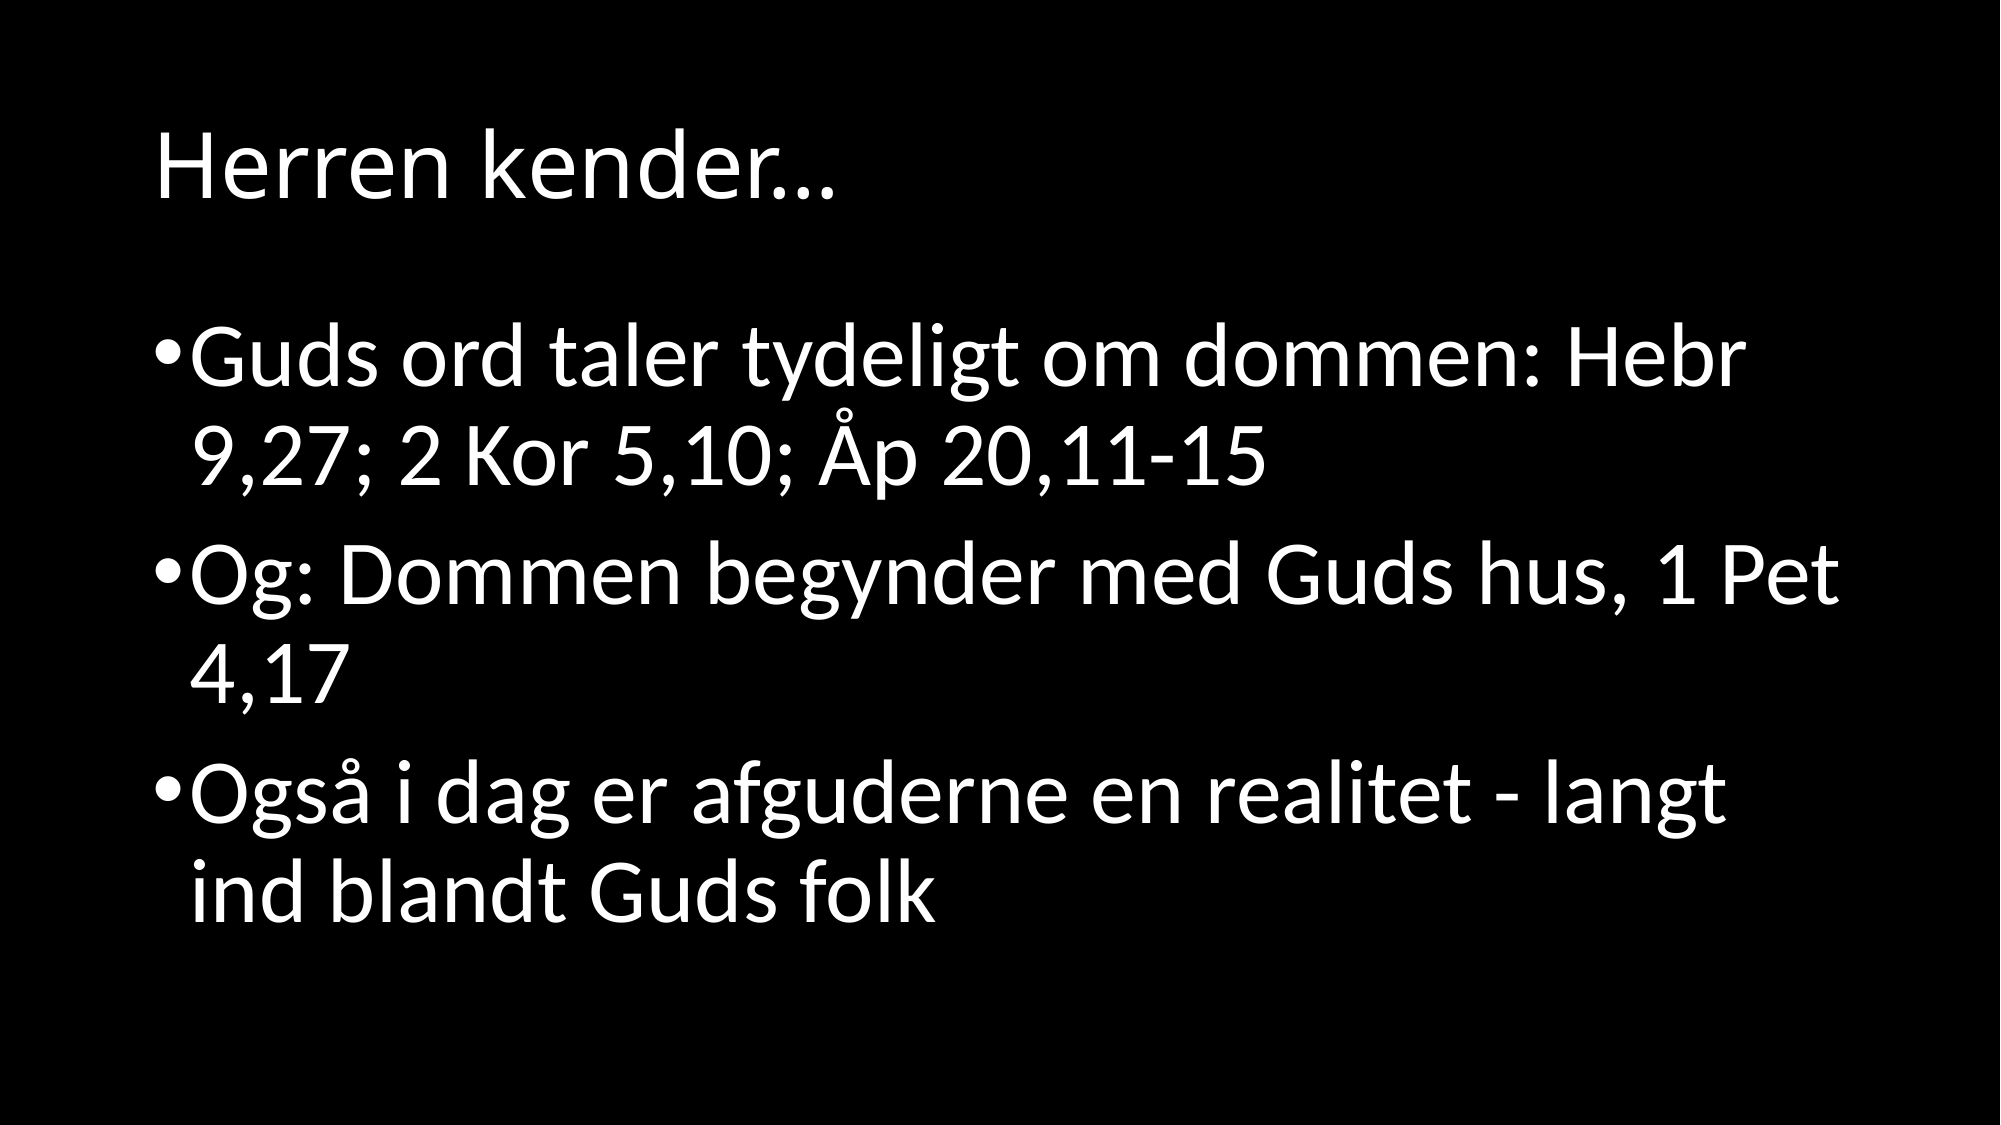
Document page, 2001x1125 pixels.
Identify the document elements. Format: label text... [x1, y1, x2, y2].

title Herren kender… [137, 59, 1863, 278]
list Guds ord taler tydeligt om dommen: Hebr 9,27; 2 Kor 5,10; Åp 20,11-15 Og: Dommen begynder med Guds hus, 1 Pet 4,17 Også i dag er afguderne en realitet - langt ind blandt Guds folk [137, 299, 1863, 1014]
